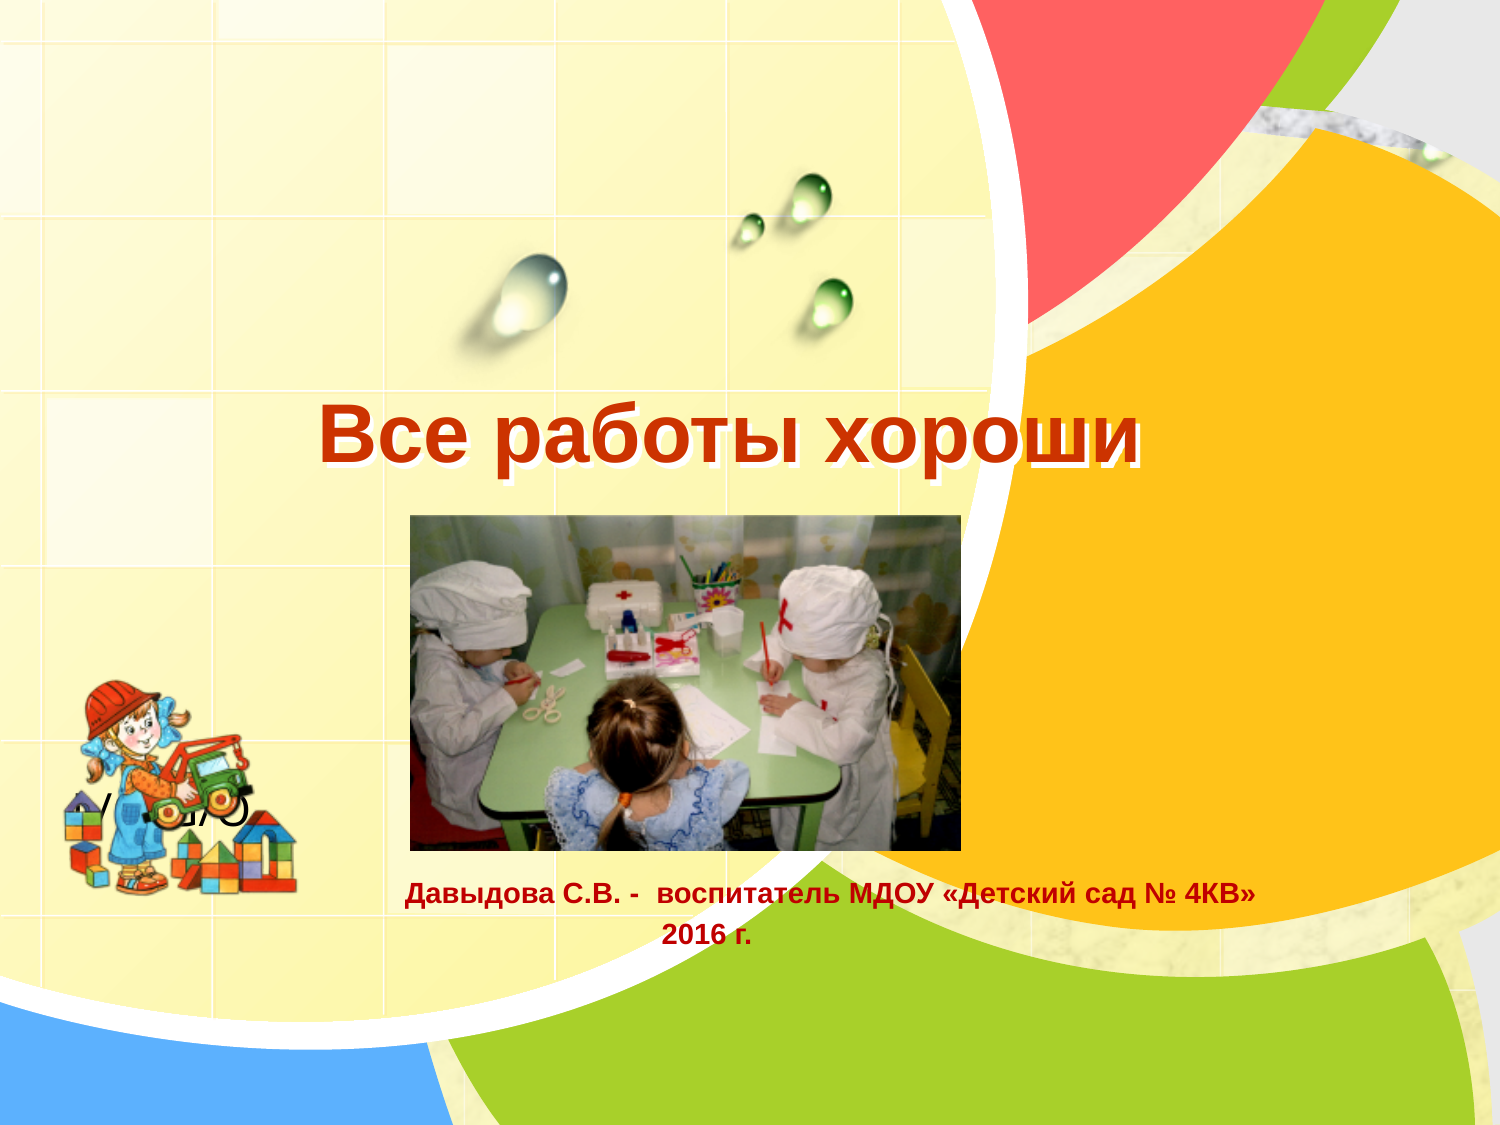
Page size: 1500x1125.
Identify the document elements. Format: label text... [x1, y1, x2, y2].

subtitle Давыдова С.В. - воспитатель МДОУ «Детский сад № 4КВ» 2016 г. [54, 866, 1360, 997]
picture [1146, 0, 1474, 249]
title Все работы хороши [54, 308, 1405, 551]
picture [432, 76, 894, 308]
picture [46, 655, 319, 907]
picture [409, 515, 962, 851]
